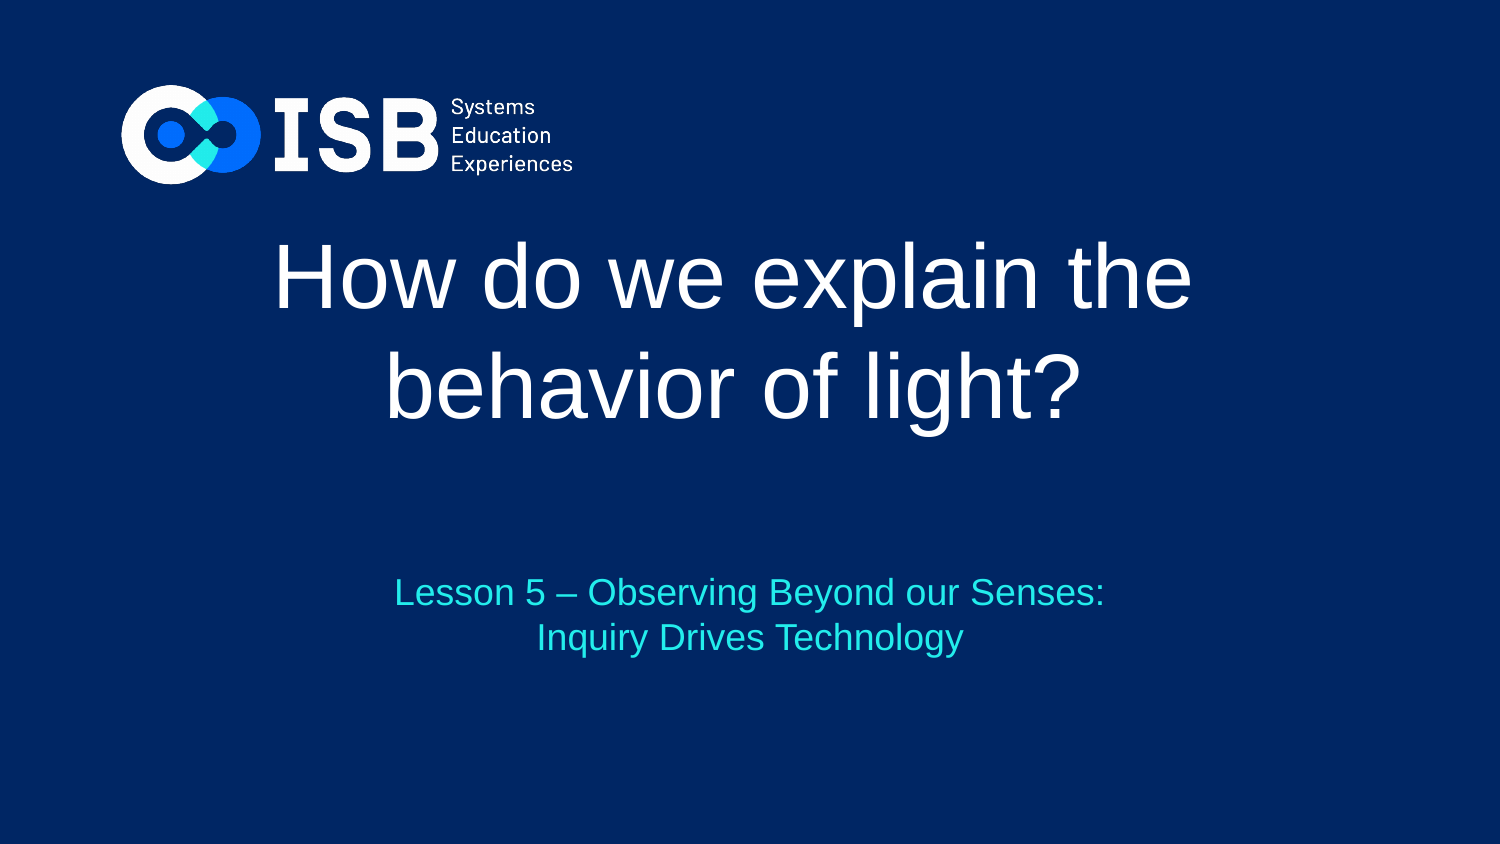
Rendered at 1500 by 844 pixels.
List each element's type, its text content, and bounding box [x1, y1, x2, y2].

title How do we explain the behavior of light? [115, 256, 1354, 398]
text_box Lesson 5 – Observing Beyond our Senses: Inquiry Drives Technology [337, 560, 1163, 641]
picture [115, 76, 581, 195]
